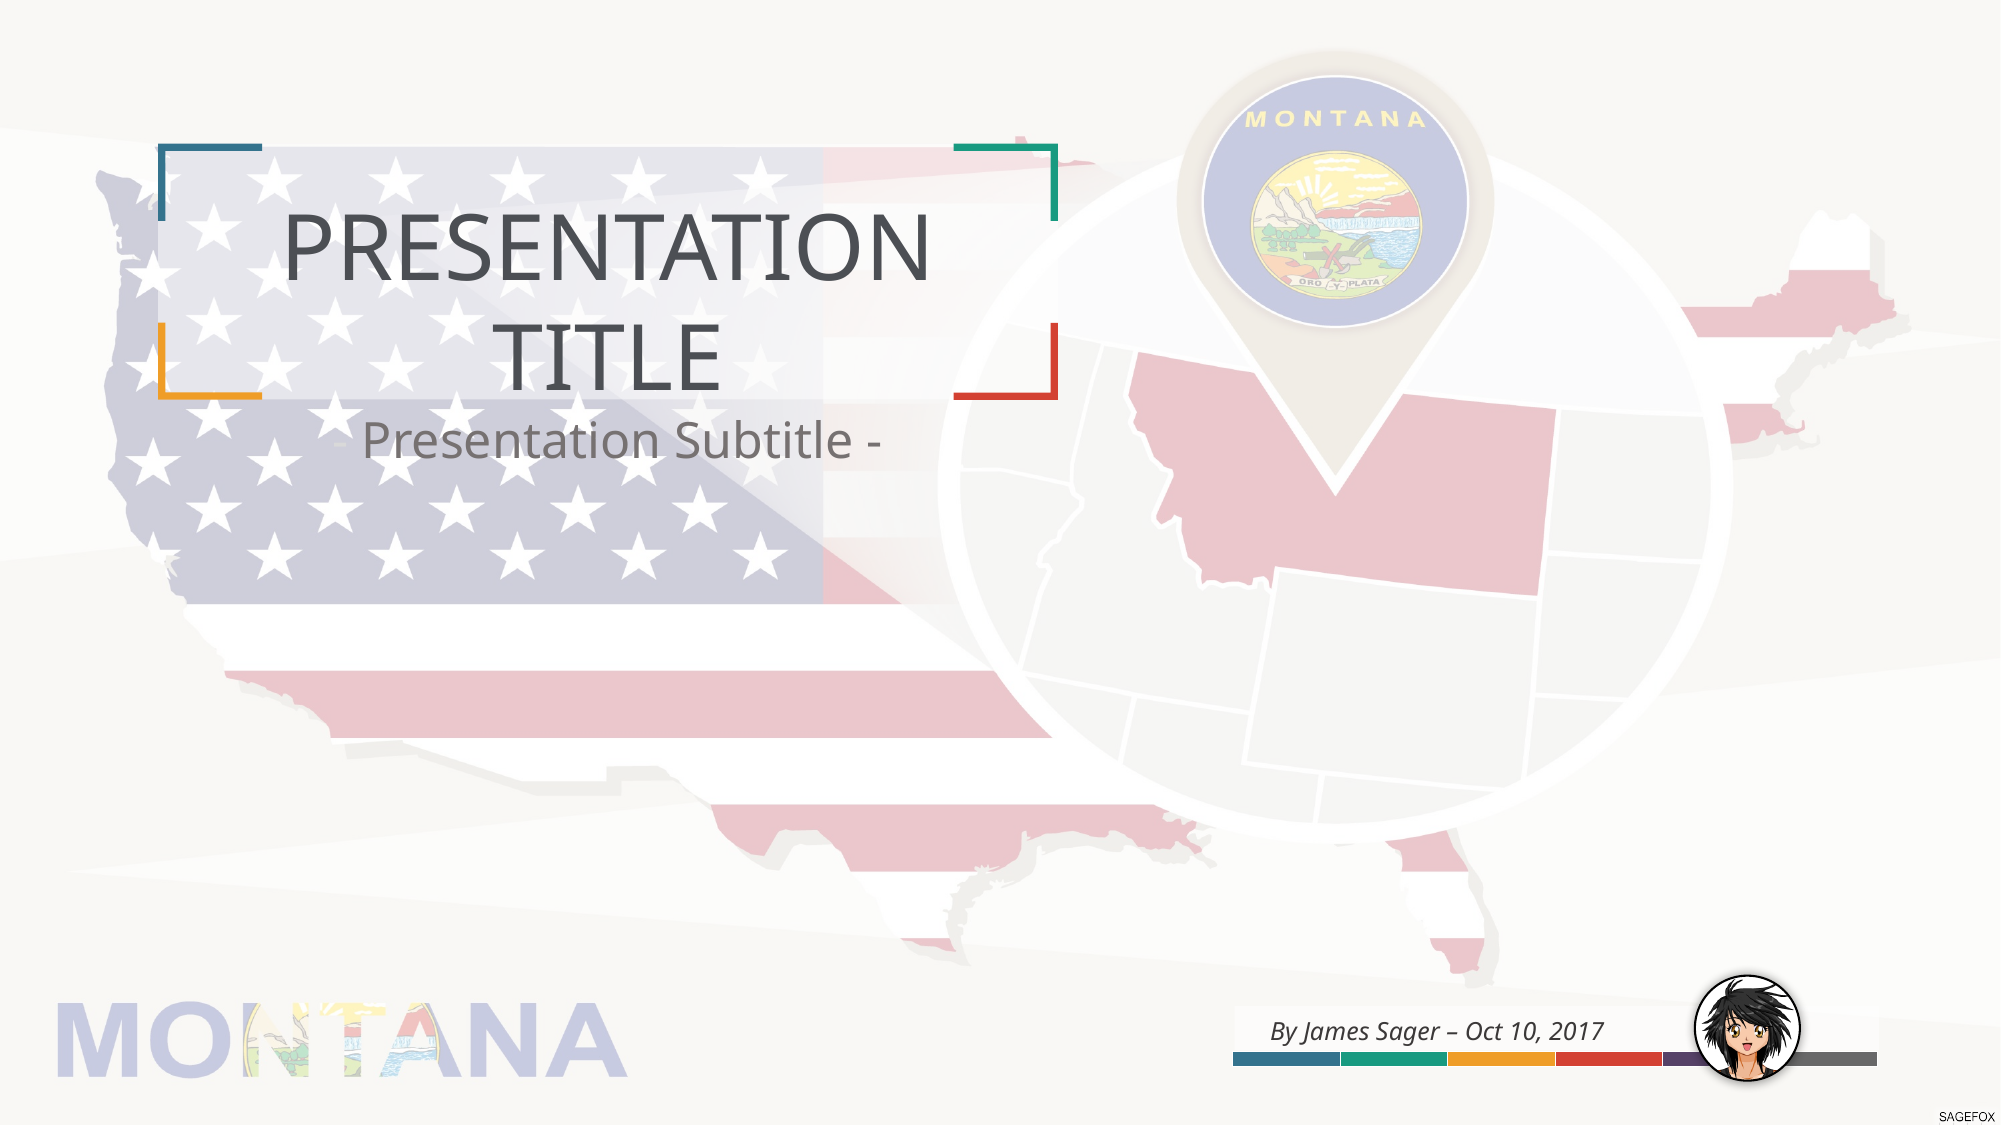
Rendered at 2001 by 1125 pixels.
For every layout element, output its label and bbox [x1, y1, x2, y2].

picture [1936, 1111, 1997, 1125]
text_box [157, 143, 1059, 401]
text_box [1232, 975, 1880, 1081]
